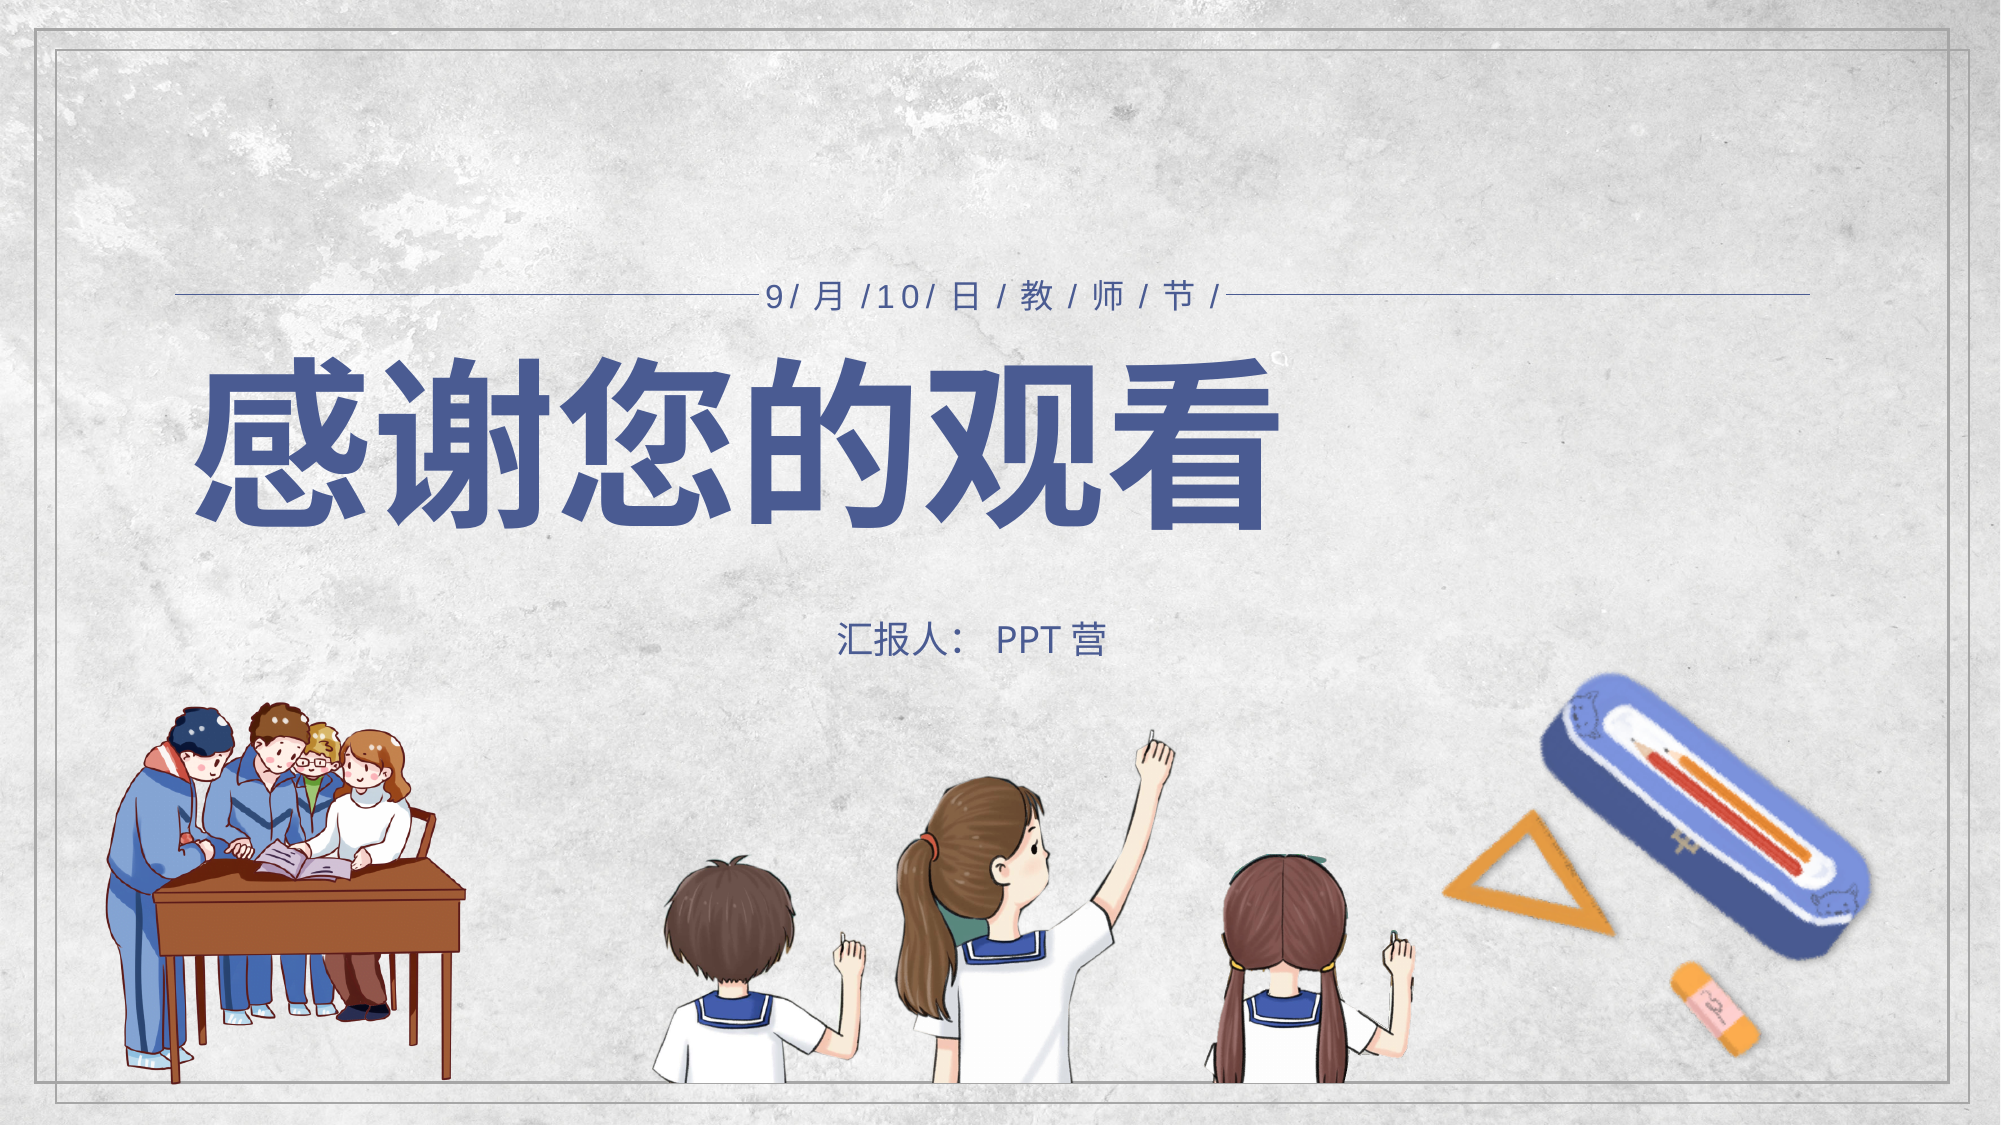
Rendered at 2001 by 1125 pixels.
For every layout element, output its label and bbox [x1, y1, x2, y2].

text_box [35, 29, 1969, 1104]
picture [0, 0, 2001, 1125]
text_box [650, 728, 1418, 1083]
text_box [174, 267, 1810, 324]
